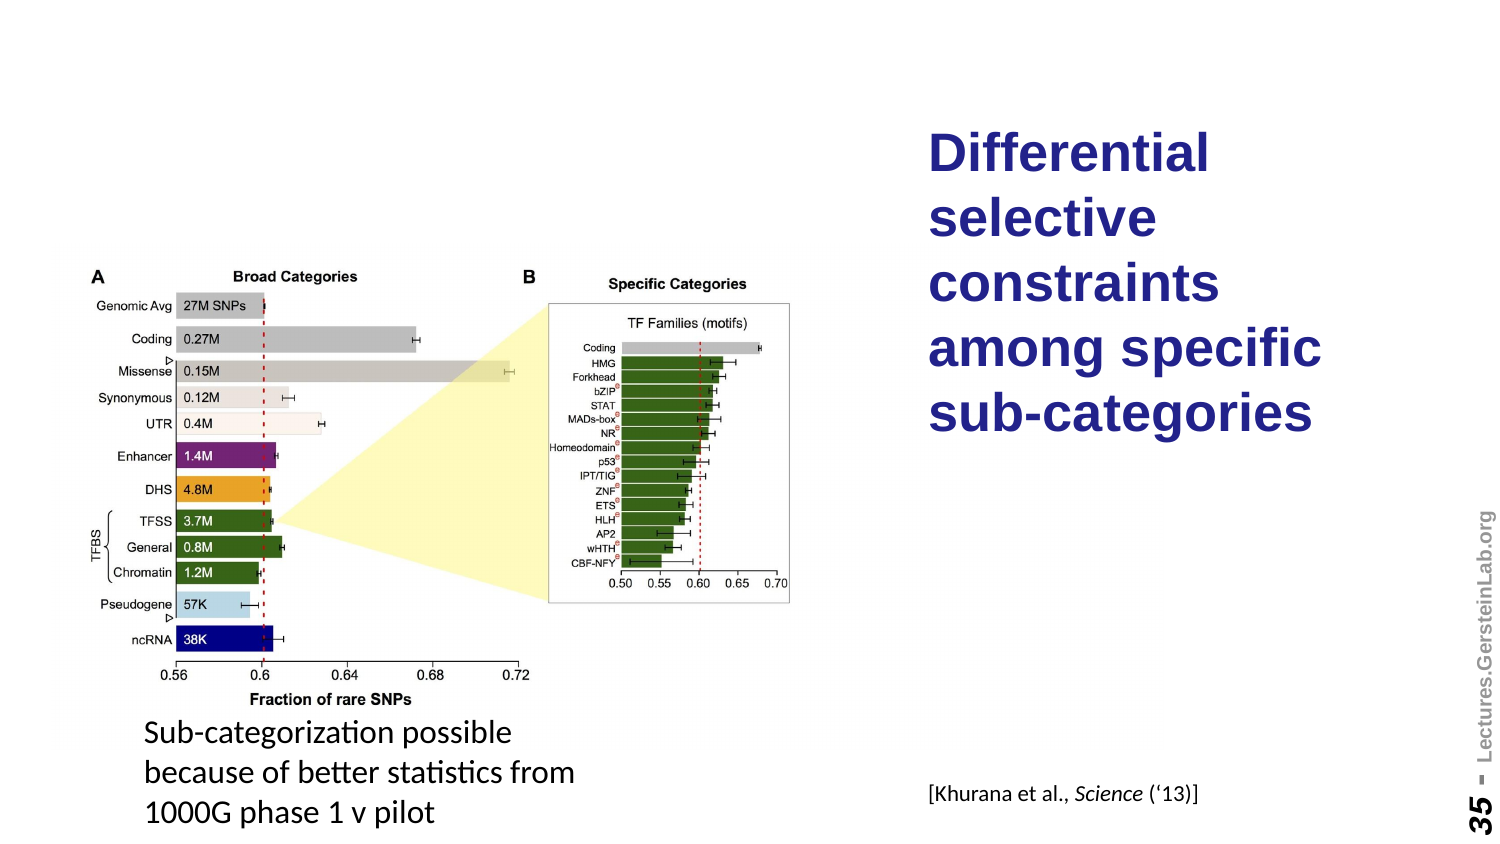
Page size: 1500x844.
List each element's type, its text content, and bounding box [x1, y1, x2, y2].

text_box Sub-categorization possible because of better statistics from 1000G phase 1 v pilot [128, 757, 622, 844]
text_box Differential selective constraints among specific sub-categories [913, 33, 1406, 526]
picture [50, 242, 1164, 750]
text_box [Khurana et al., Science (‘13)] [913, 764, 1406, 816]
